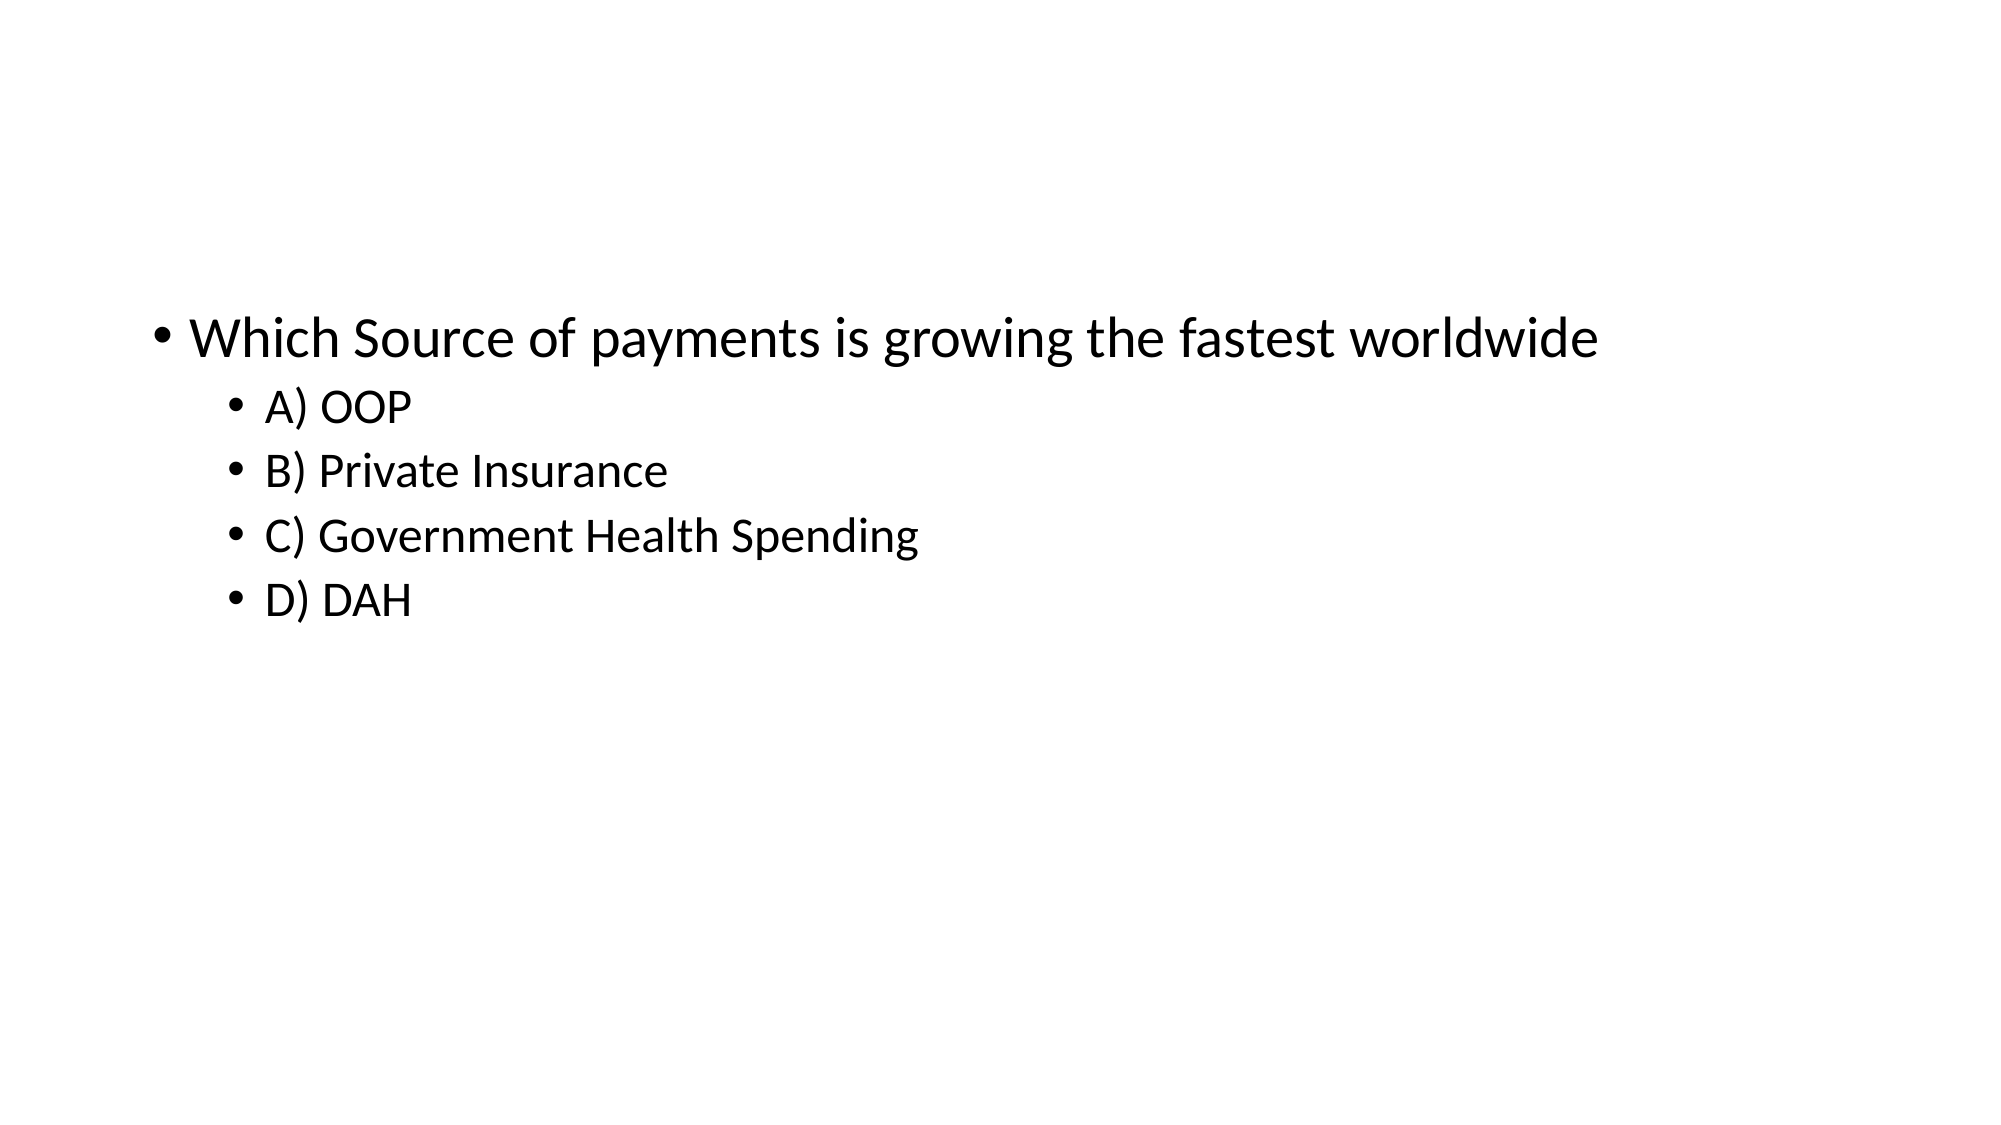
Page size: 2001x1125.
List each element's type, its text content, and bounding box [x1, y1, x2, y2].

list Which Source of payments is growing the fastest worldwide A) OOP B) Private Insurance C) Government Health Spending D) DAH [137, 299, 1863, 1014]
